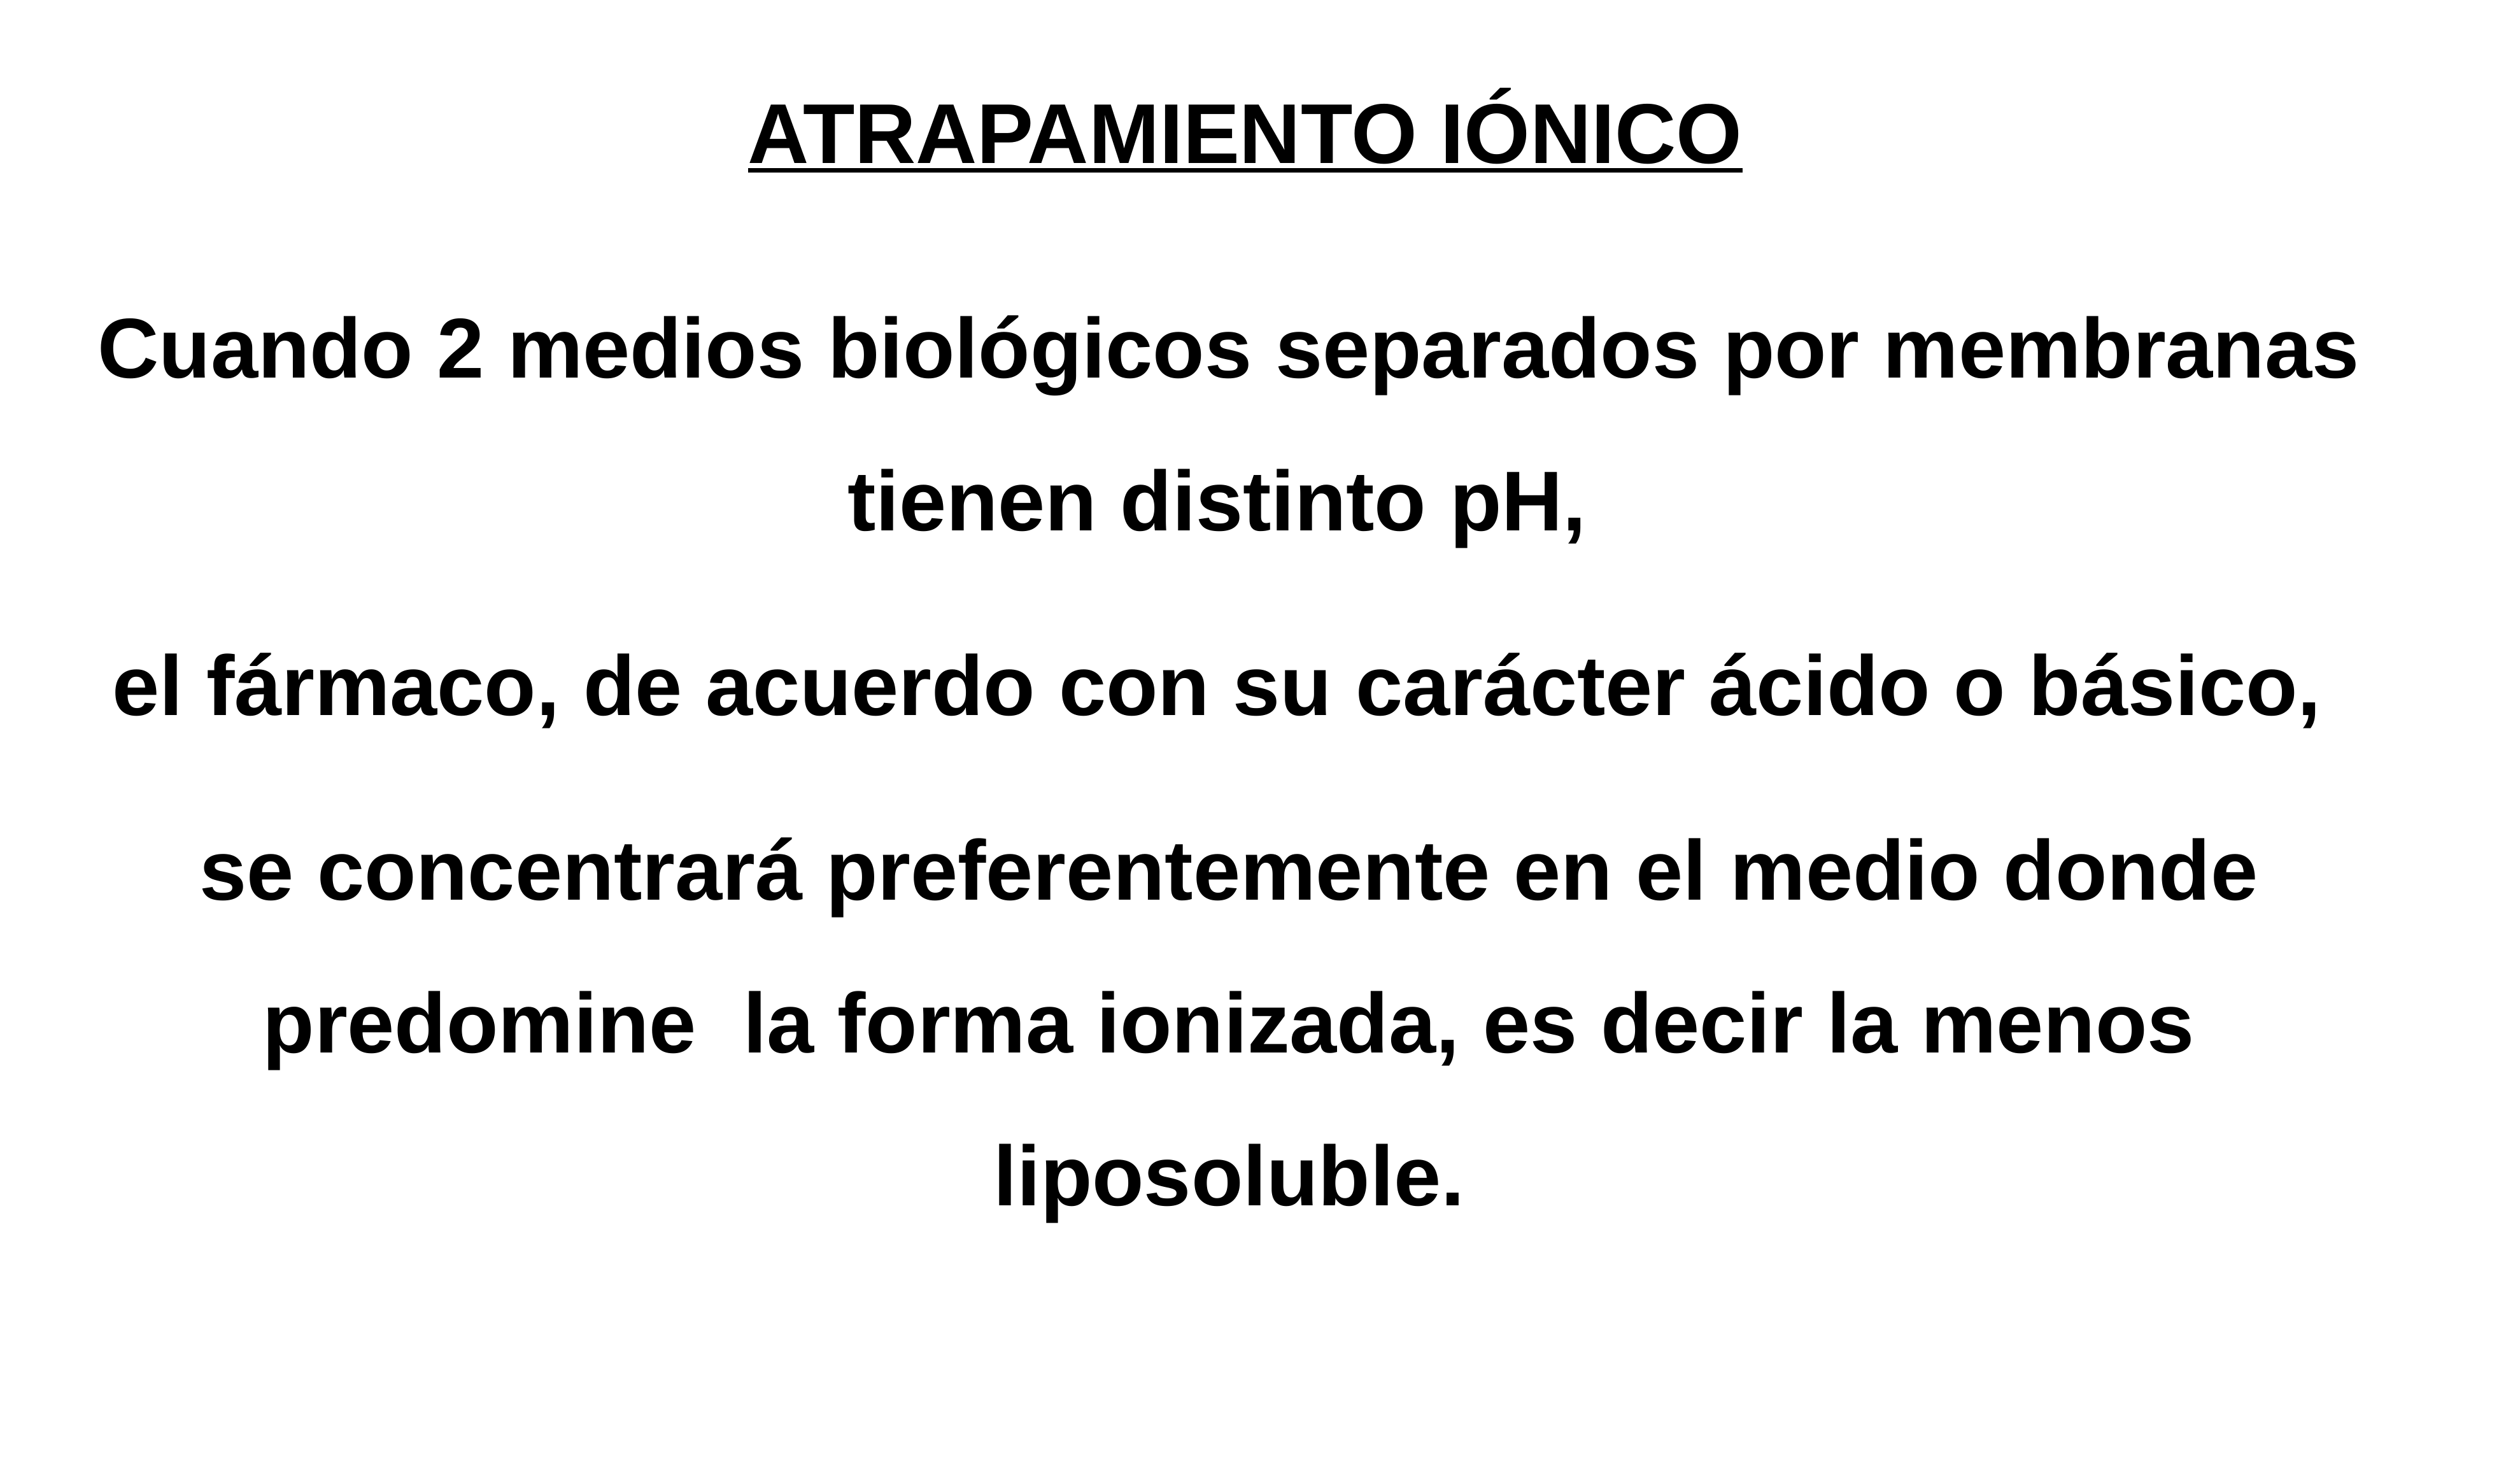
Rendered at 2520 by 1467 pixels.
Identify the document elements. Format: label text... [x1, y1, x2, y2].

text_box ATRAPAMIENTO IÓNICO [467, 69, 2024, 190]
text_box Cuando 2 medios biológicos separados por membranas tienen distinto pH, el fármaco, de acuerdo con su carácter ácido o básico, se concentrará preferentemente en el medio donde predomine la forma ionizada, es decir la menos liposoluble. [55, 232, 2403, 1232]
